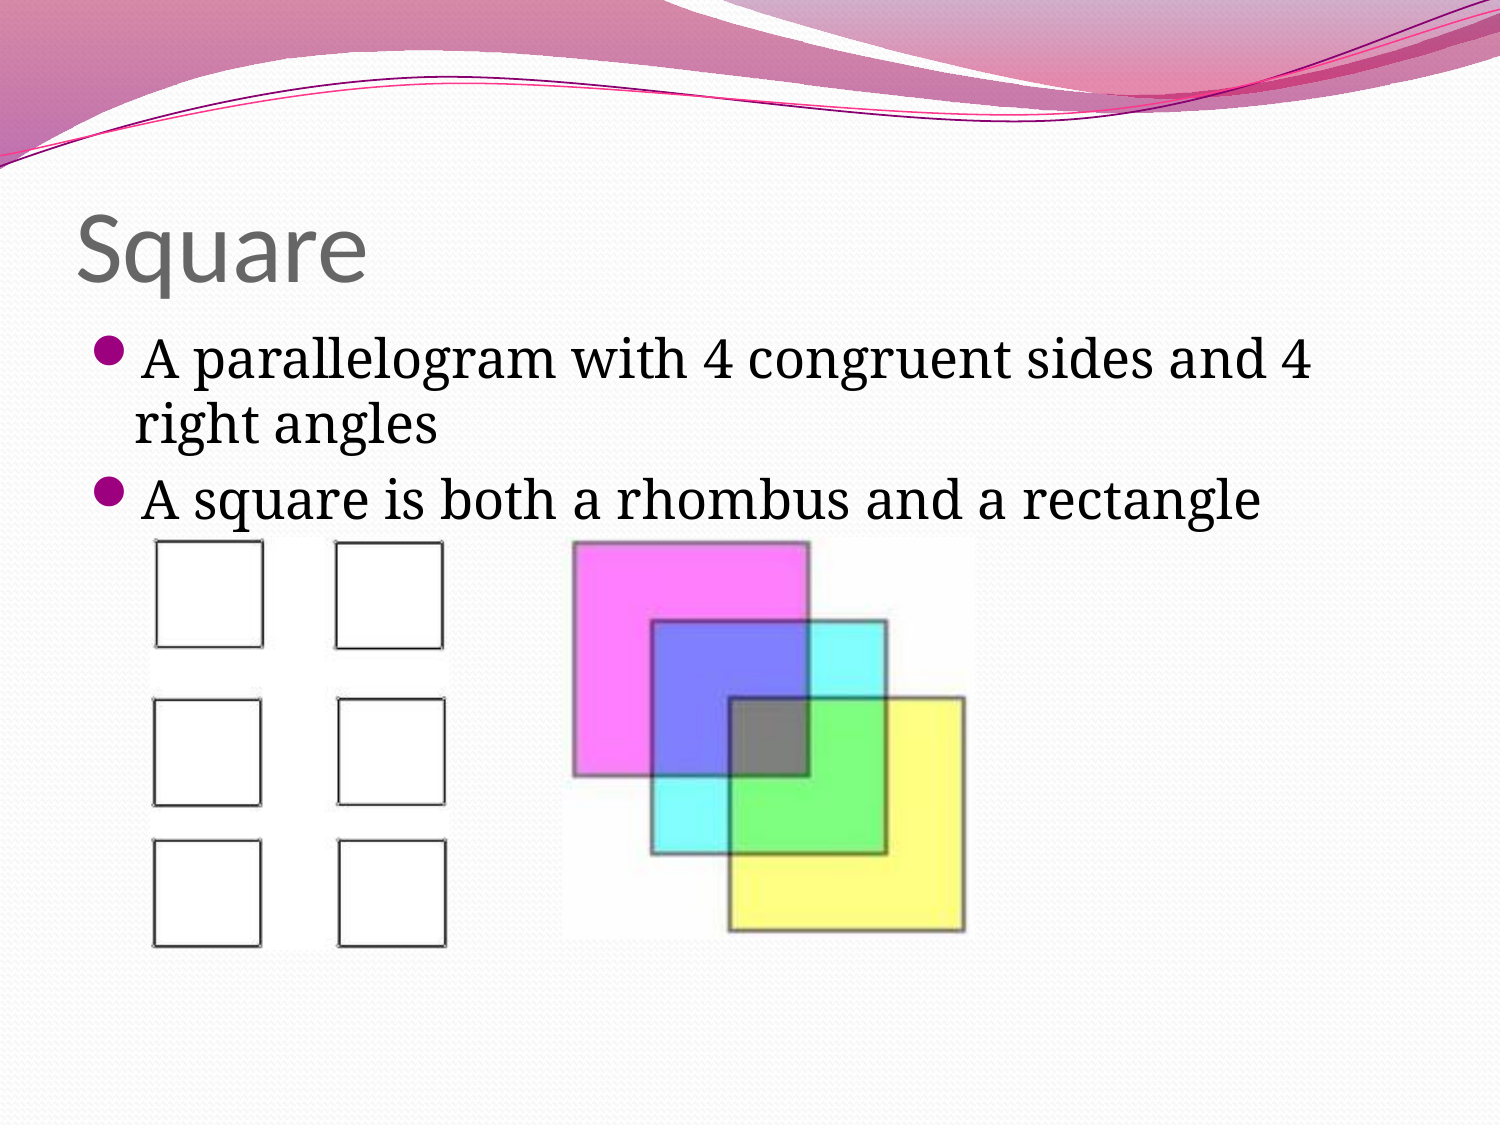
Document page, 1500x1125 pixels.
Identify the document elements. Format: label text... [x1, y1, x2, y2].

title Square [75, 115, 1425, 303]
list A parallelogram with 4 congruent sides and 4 right angles A square is both a rhombus and a rectangle [75, 317, 1425, 1038]
picture [149, 537, 449, 951]
picture [562, 537, 976, 938]
